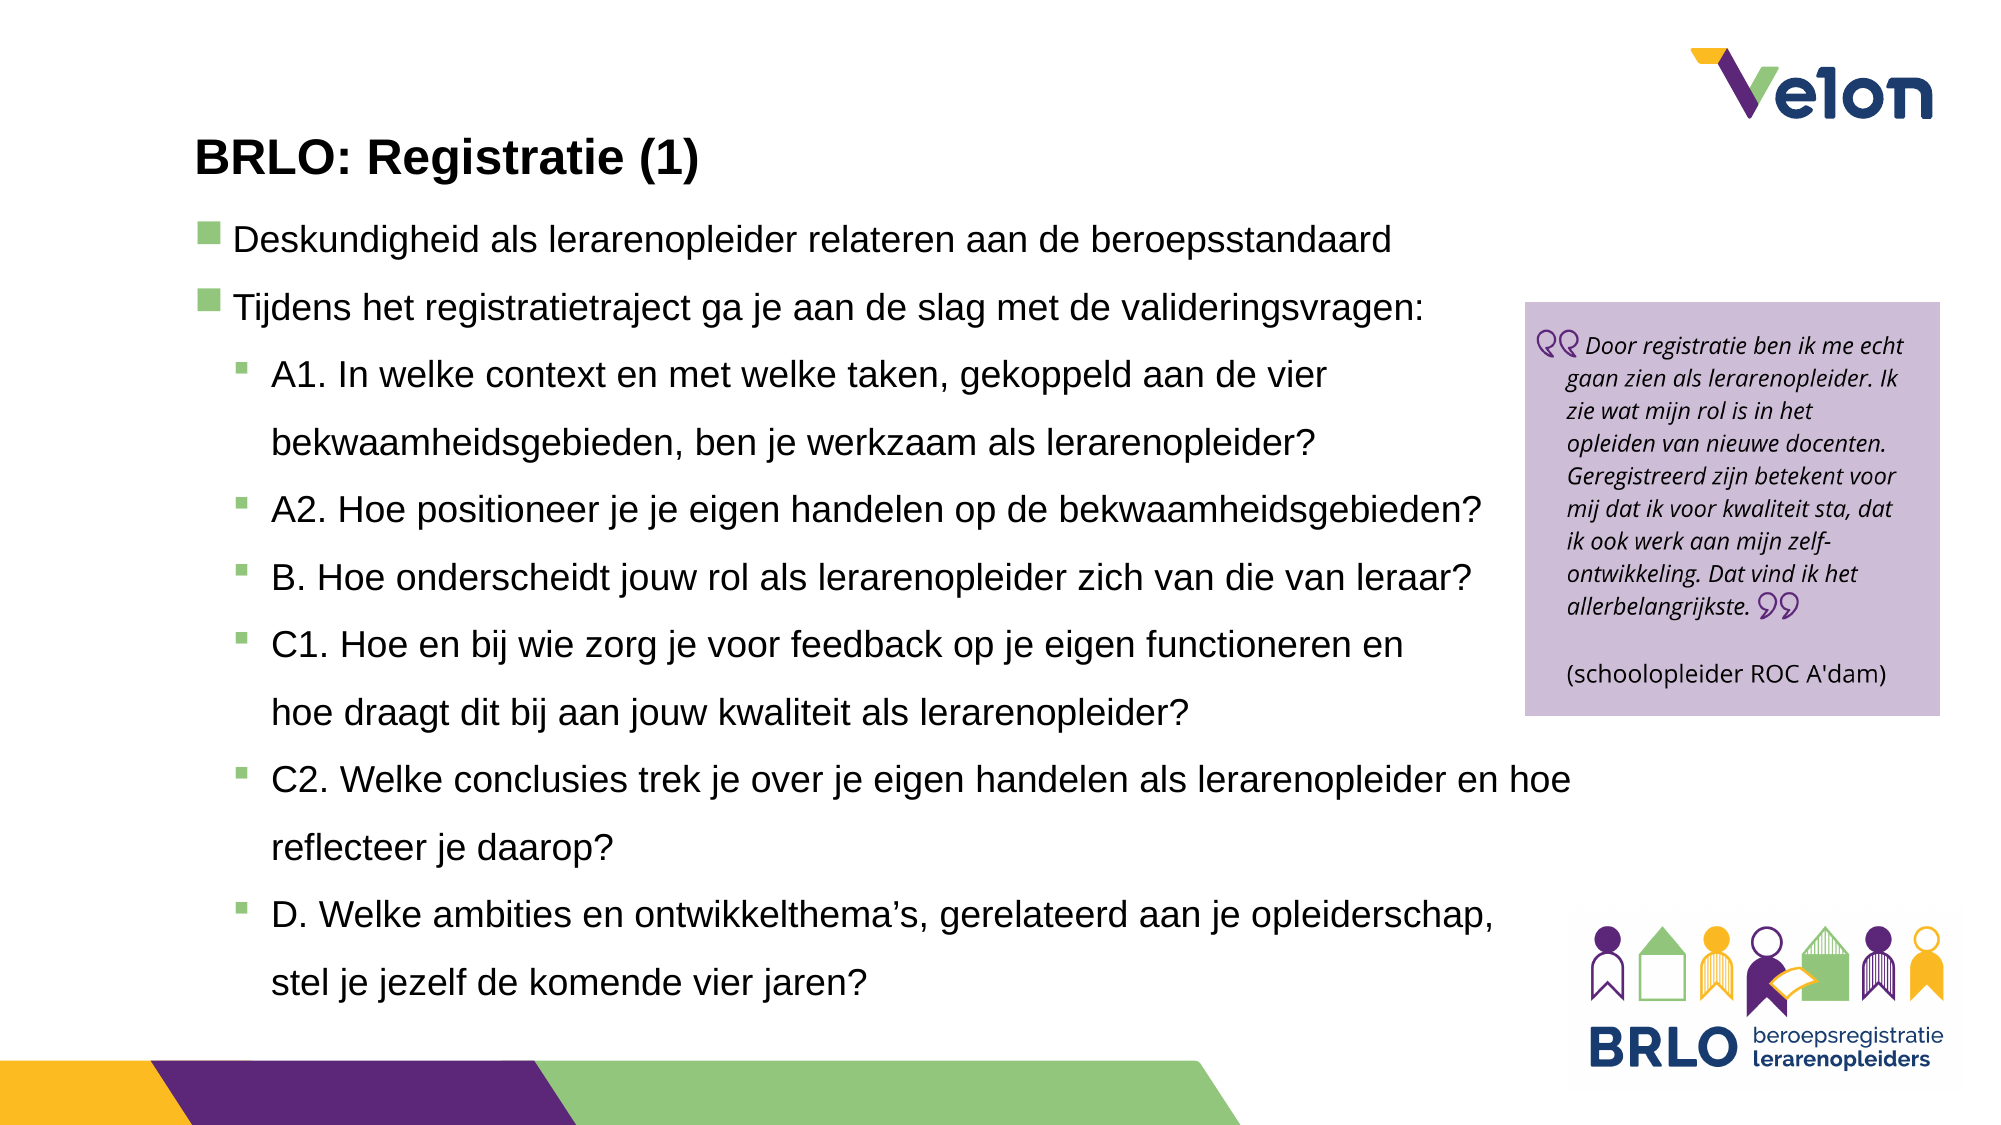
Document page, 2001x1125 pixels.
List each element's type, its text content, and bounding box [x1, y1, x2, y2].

list Deskundigheid als lerarenopleider relateren aan de beroepsstandaard Tijdens het registratietraject ga je aan de slag met de valideringsvragen: A1. In welke context en met welke taken, gekoppeld aan de vier bekwaamheidsgebieden, ben je werkzaam als lerarenopleider? A2. Hoe positioneer je je eigen handelen op de bekwaamheidsgebieden? B. Hoe onderscheidt jouw rol als lerarenopleider zich van die van leraar? C1. Hoe en bij wie zorg je voor feedback op je eigen functioneren en hoe draagt dit bij aan jouw kwaliteit als lerarenopleider? C2. Welke conclusies trek je over je eigen handelen als lerarenopleider en hoe reflecteer je daarop? D. Welke ambities en ontwikkelthema’s, gerelateerd aan je opleiderschap, stel je jezelf de komende vier jaren? [194, 192, 1733, 955]
title BRLO: Registratie (1) [194, 124, 1612, 192]
picture [1525, 302, 1940, 717]
picture [1566, 905, 1964, 1093]
